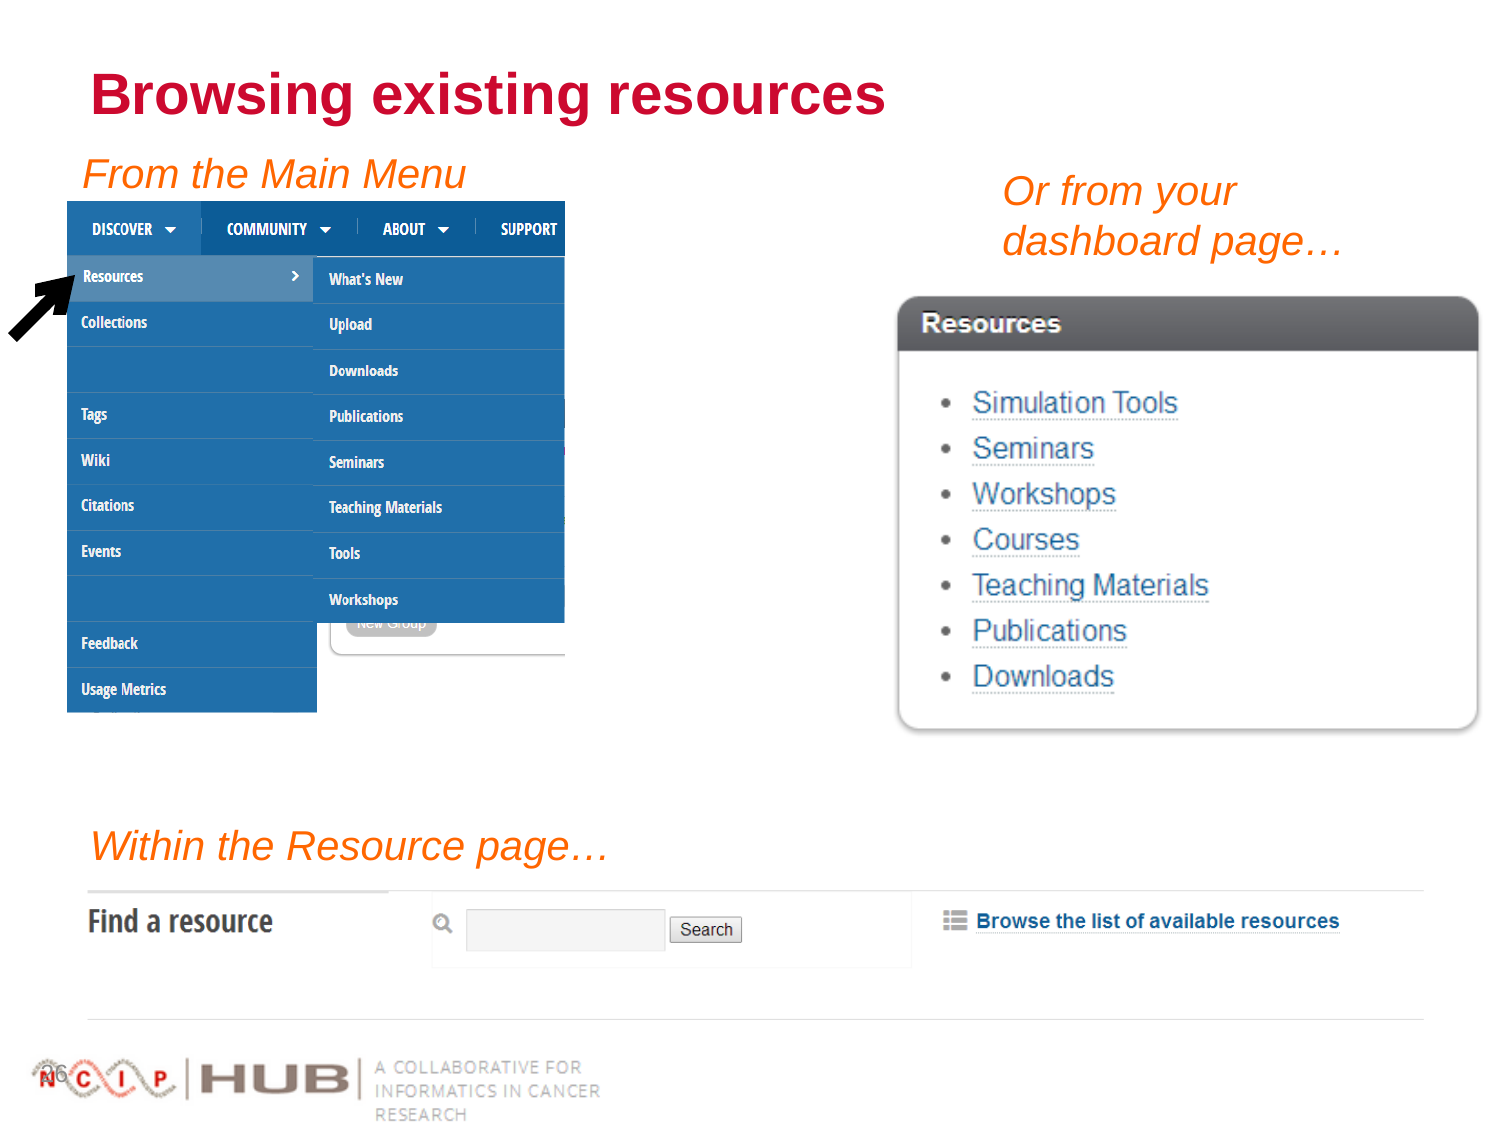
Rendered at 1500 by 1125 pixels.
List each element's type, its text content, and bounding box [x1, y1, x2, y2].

text_box From the Main Menu [67, 139, 818, 205]
title Browsing existing resources [75, 45, 1425, 139]
text_box Or from your dashboard page… [987, 156, 1427, 272]
slide_number 26 [25, 1042, 113, 1103]
text_box Within the Resource page… [74, 811, 825, 877]
picture [887, 293, 1488, 738]
picture [74, 887, 1427, 1020]
picture [0, 1028, 1500, 1125]
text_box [12, 274, 76, 338]
picture [67, 199, 565, 713]
